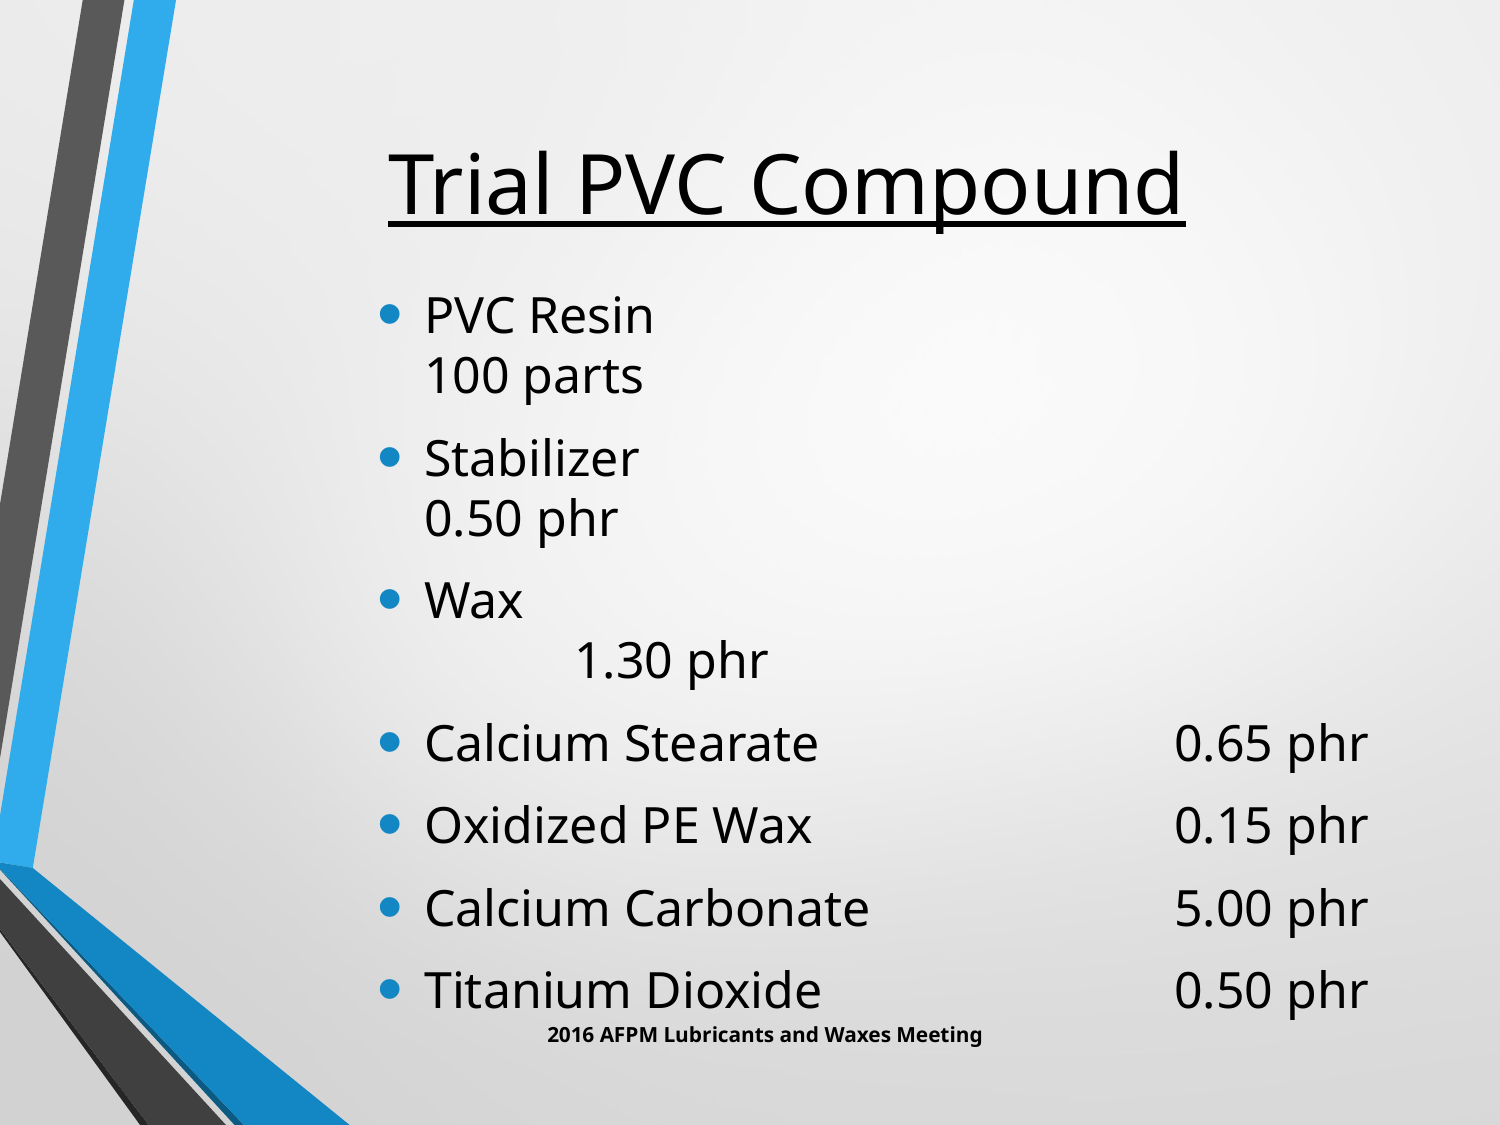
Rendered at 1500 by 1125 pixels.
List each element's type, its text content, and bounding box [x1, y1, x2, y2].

footer 2016 AFPM Lubricants and Waxes Meeting [351, 1003, 1223, 1064]
title Trial PVC Compound [149, 75, 1425, 288]
list PVC Resin 100 parts Stabilizer 0.50 phr Wax 1.30 phr Calcium Stearate 0.65 phr Oxidized PE Wax 0.15 phr Calcium Carbonate 5.00 phr Titanium Dioxide 0.50 phr [362, 299, 1425, 1002]
